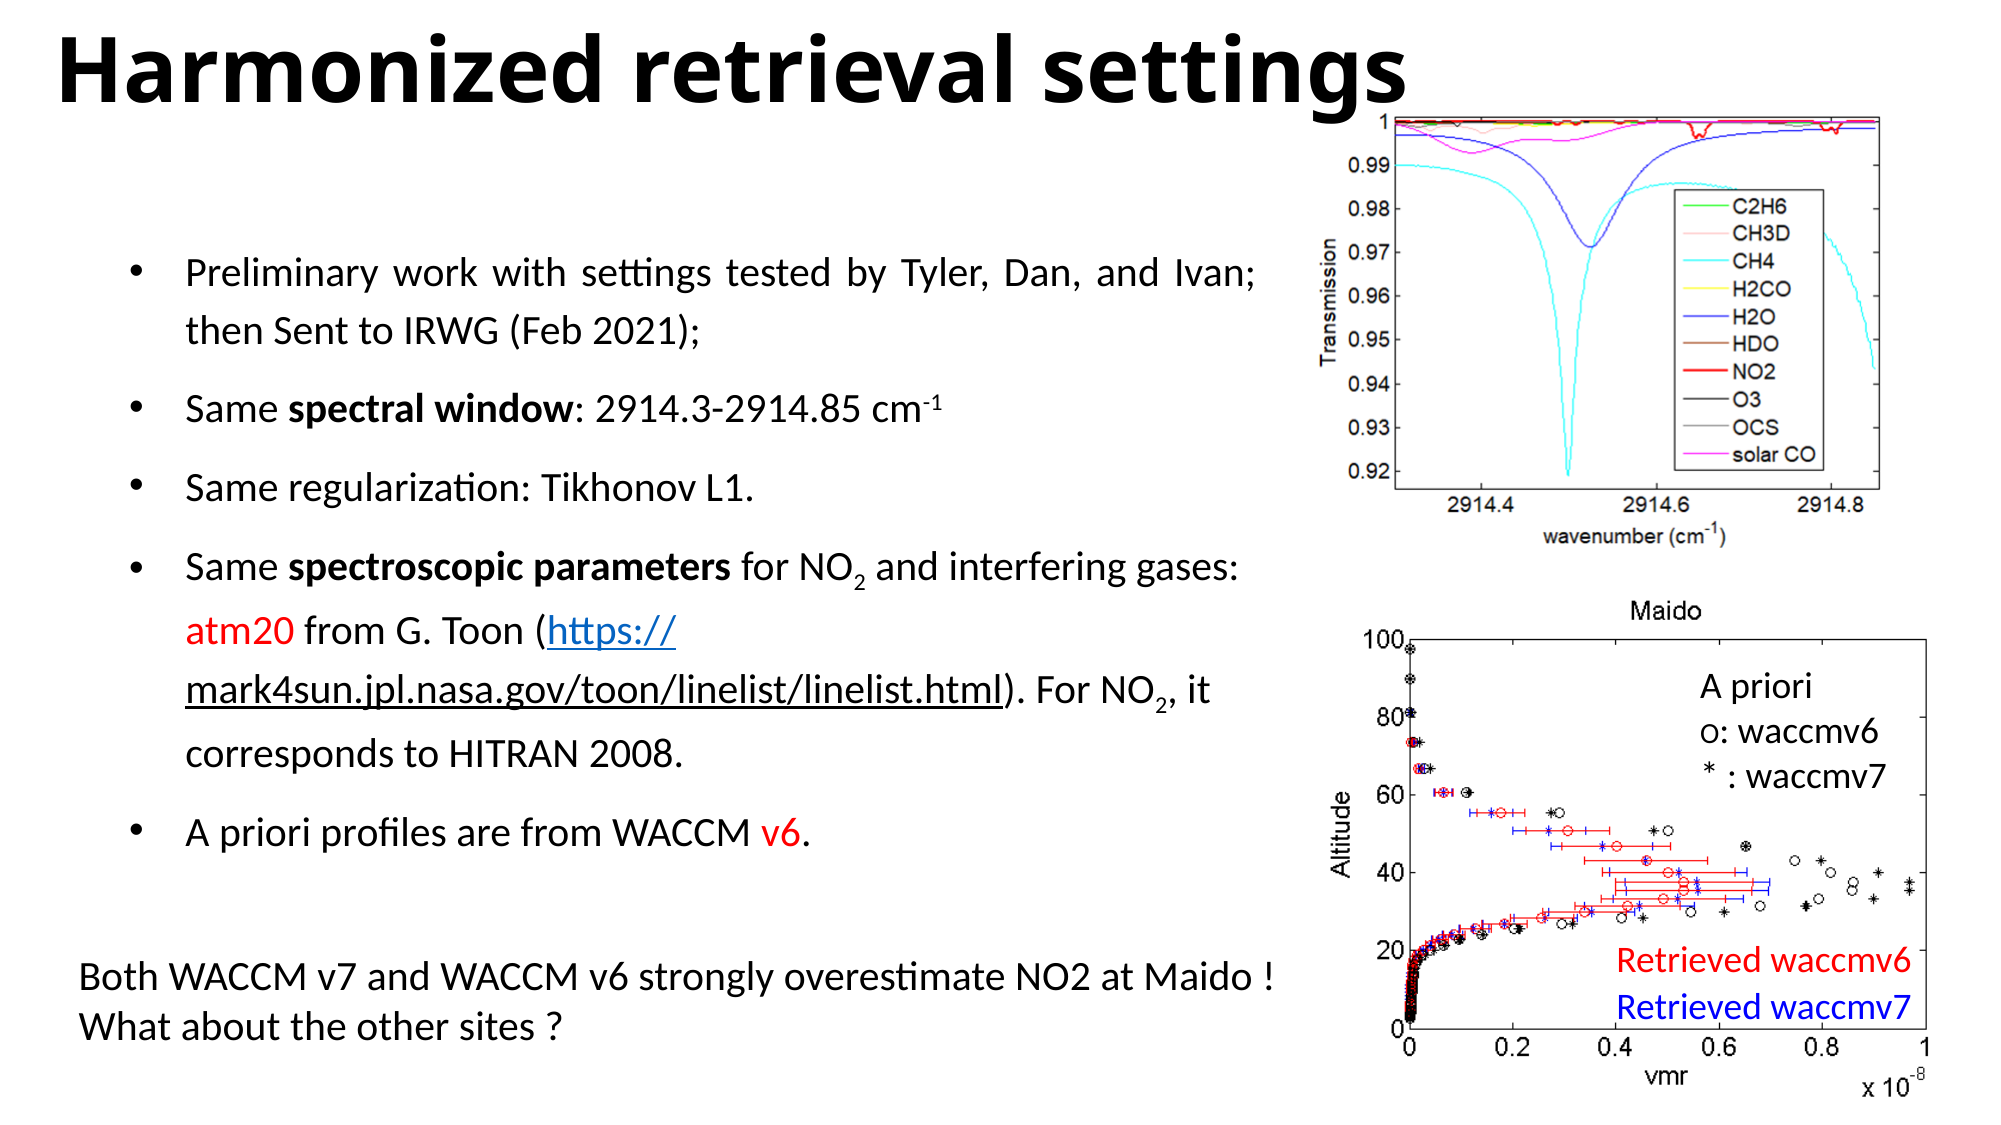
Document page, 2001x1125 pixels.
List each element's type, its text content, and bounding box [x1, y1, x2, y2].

text_box Preliminary work with settings tested by Tyler, Dan, and Ivan; then Sent to IRWG (Feb 2021); Same spectral window: 2914.3-2914.85 cm-1 Same regularization: Tikhonov L1. Same spectroscopic parameters for NO2 and interfering gases: atm20 from G. Toon (https://mark4sun.jpl.nasa.gov/toon/linelist/linelist.html). For NO2, it corresponds to HITRAN 2008. A priori profiles are from WACCM v6. [39, 230, 1272, 862]
title Harmonized retrieval settings [39, 16, 1765, 131]
text_box Both WACCM v7 and WACCM v6 strongly overestimate NO2 at Maido ! What about the other sites ? [63, 941, 1292, 1057]
picture [1312, 81, 1938, 550]
picture [1320, 596, 1989, 1098]
